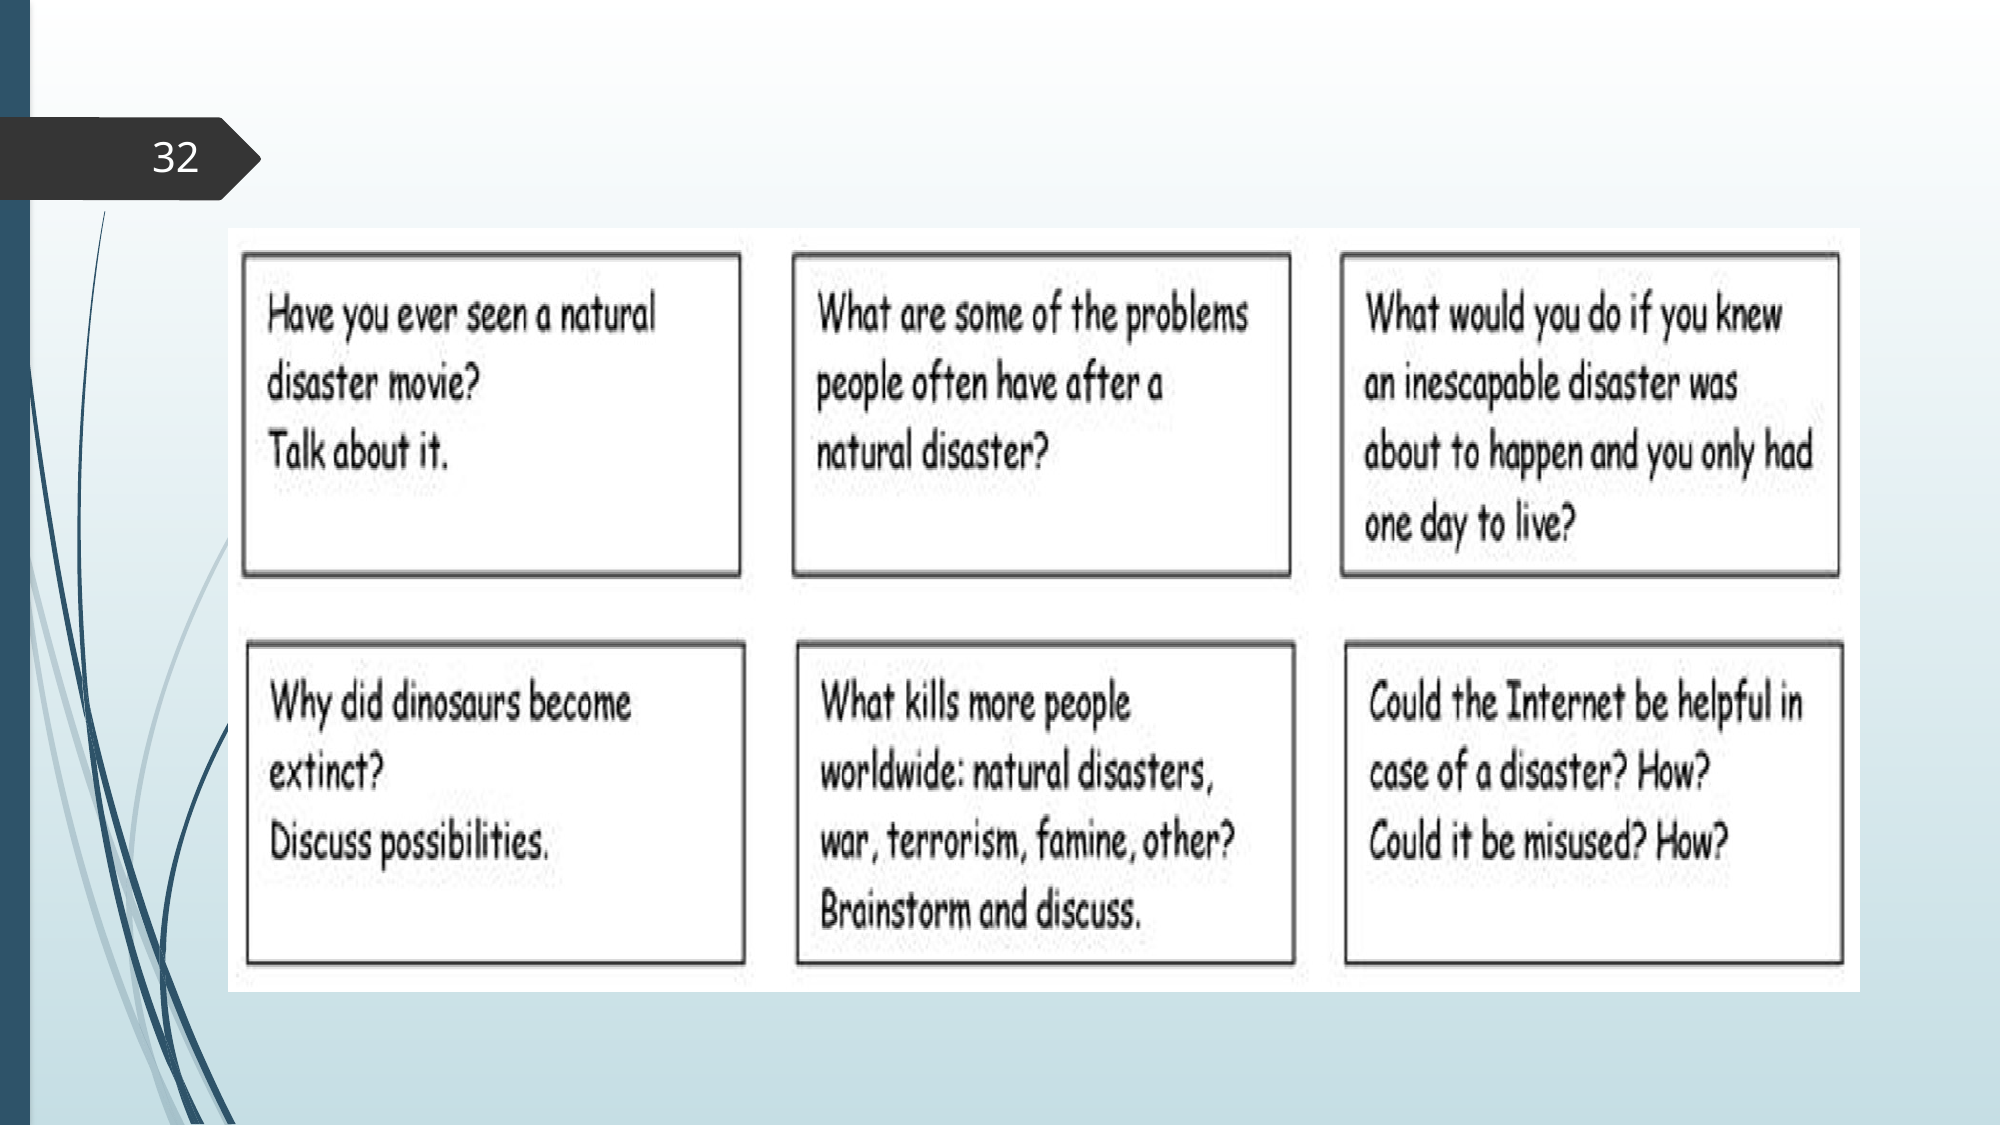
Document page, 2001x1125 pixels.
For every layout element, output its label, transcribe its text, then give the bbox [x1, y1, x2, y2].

picture [227, 228, 1861, 993]
slide_number 32 [87, 129, 216, 190]
